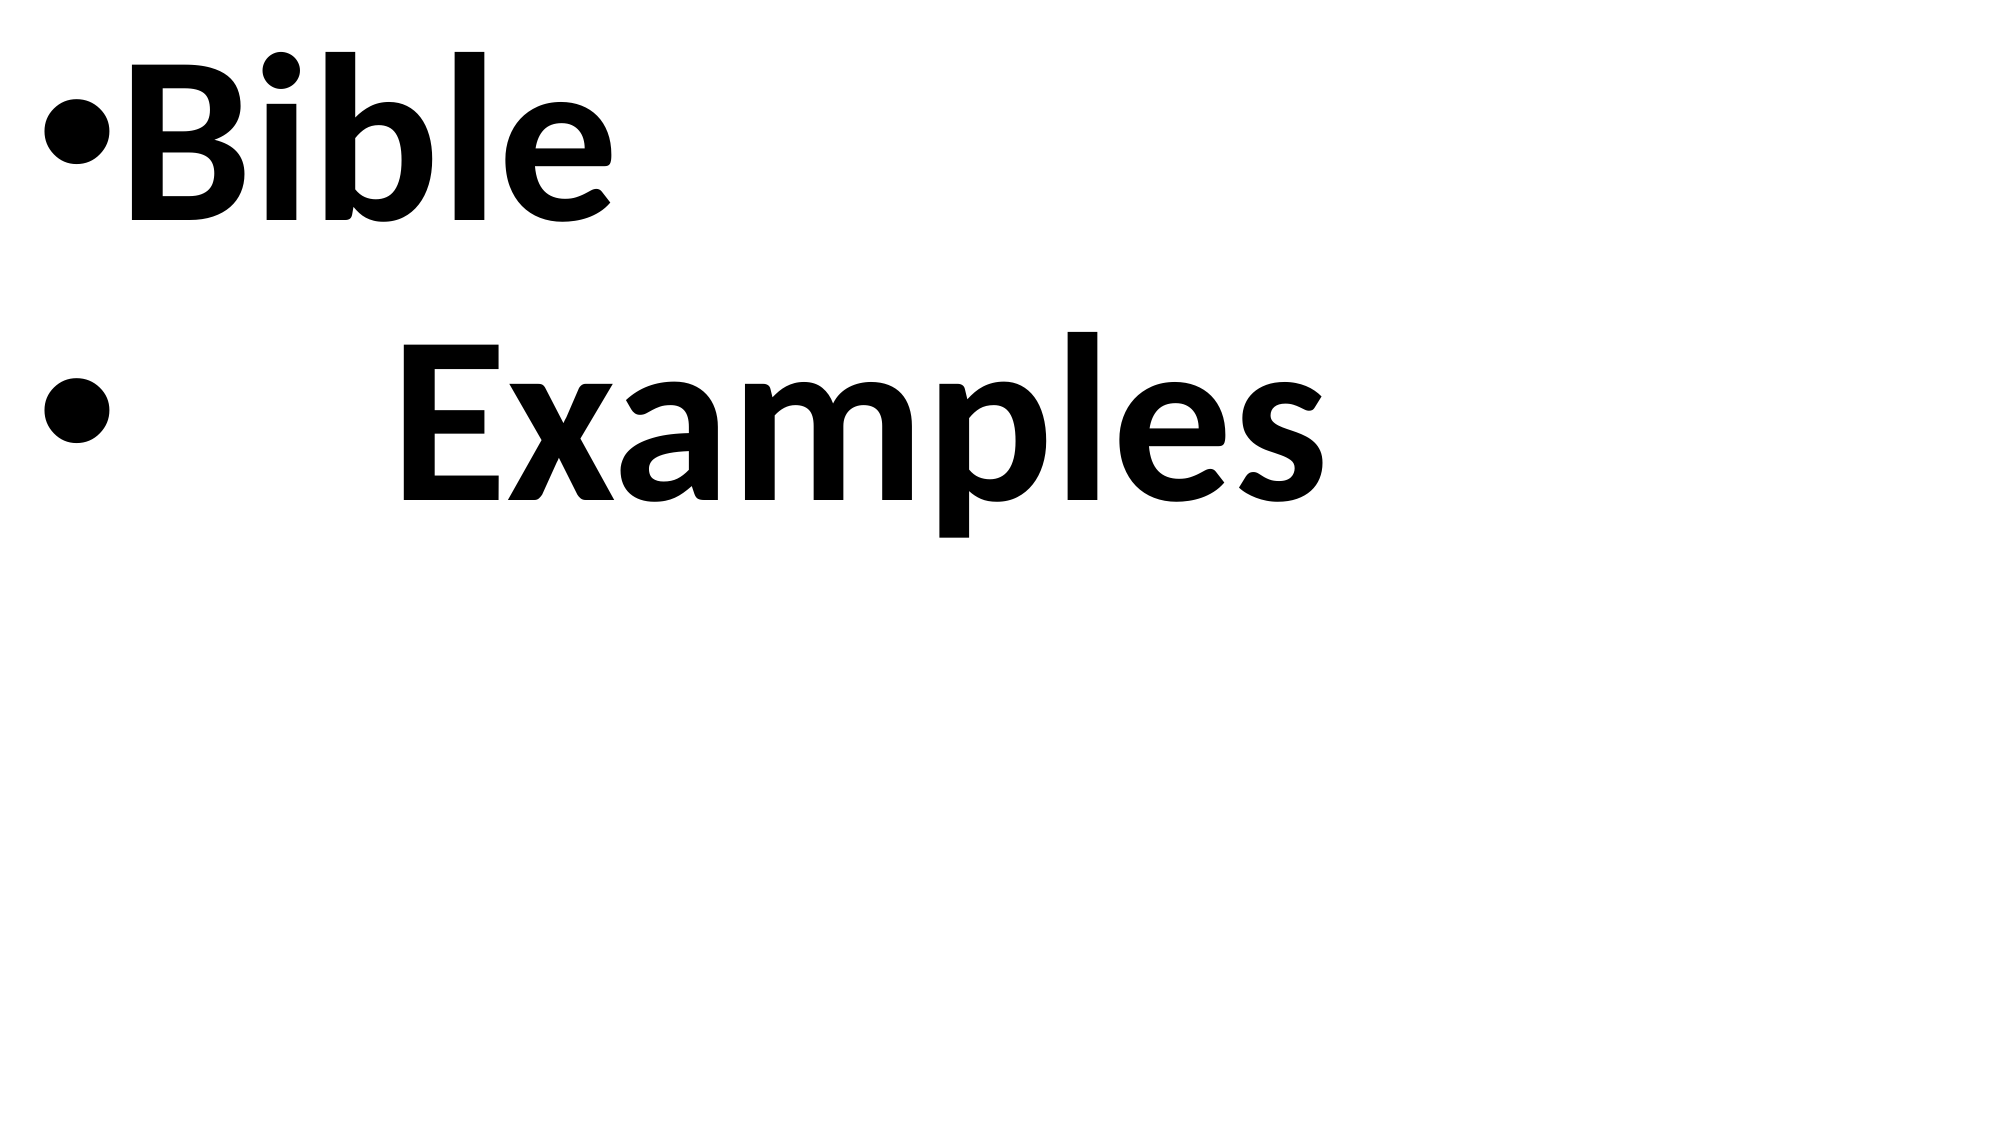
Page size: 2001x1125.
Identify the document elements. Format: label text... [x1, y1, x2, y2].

list Bible Examples [20, 6, 2000, 1112]
